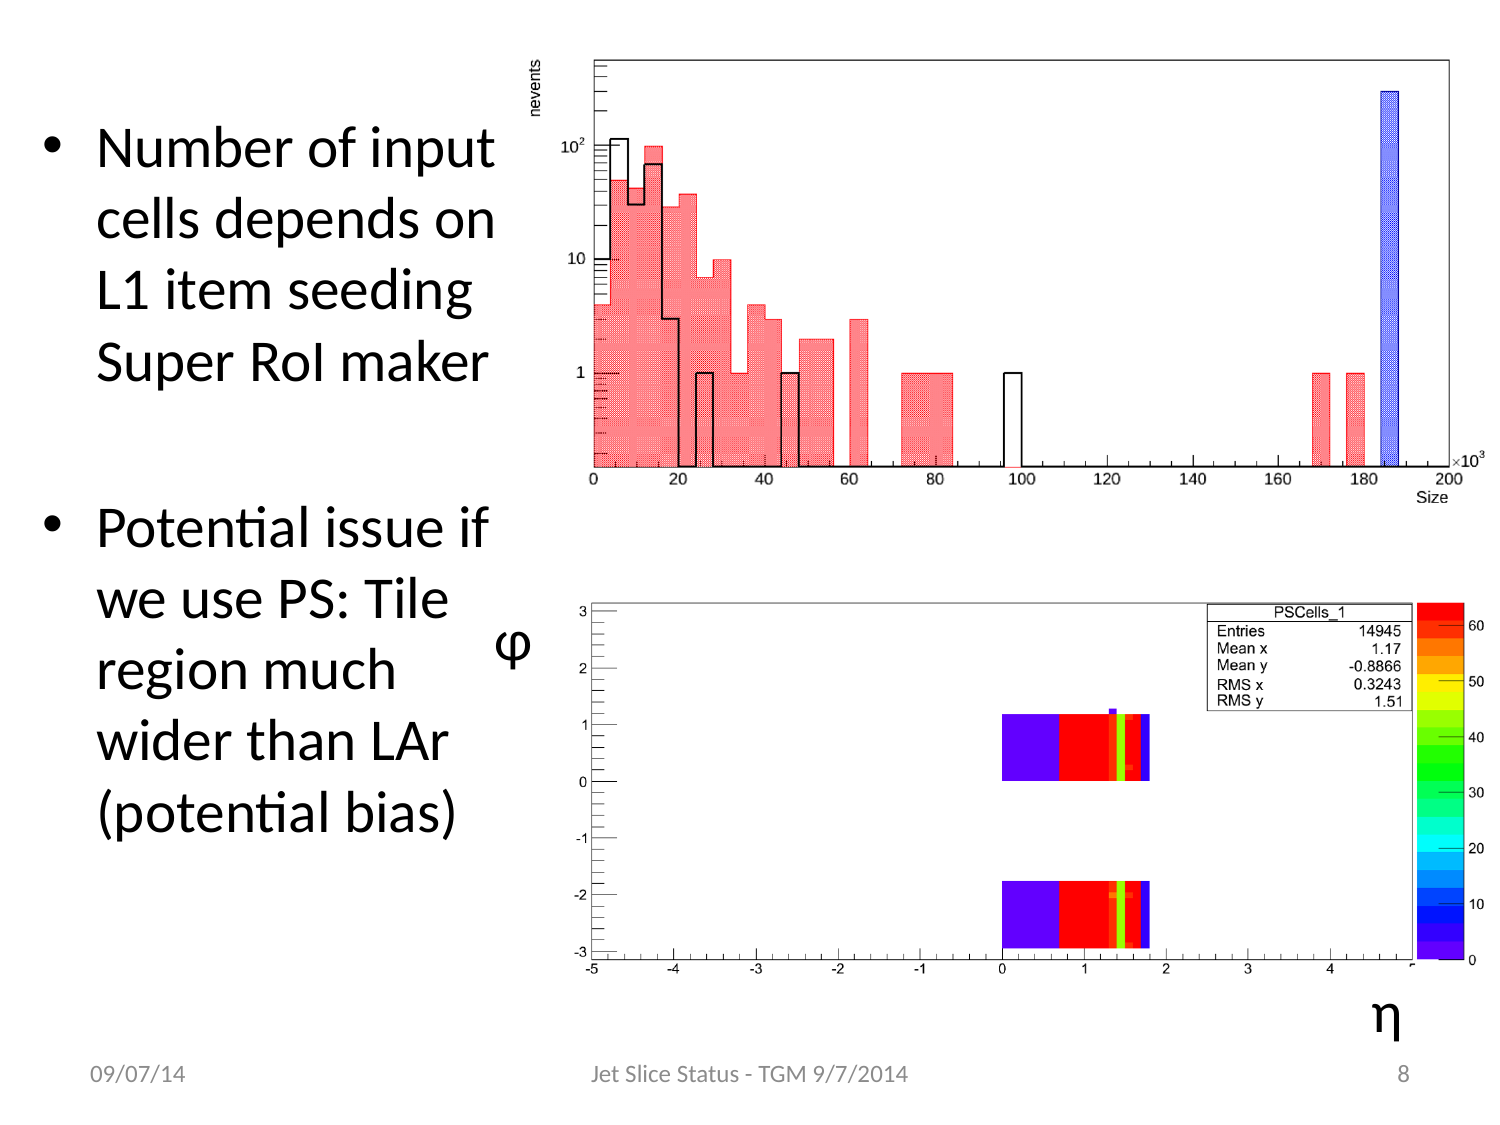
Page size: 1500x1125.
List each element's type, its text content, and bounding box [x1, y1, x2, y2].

text_box η [1341, 1015, 1418, 1052]
footer Jet Slice Status - TGM 9/7/2014 [512, 1042, 988, 1103]
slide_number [75, 1042, 425, 1103]
slide_number 8 [1074, 1042, 1425, 1103]
text_box φ [479, 594, 506, 680]
picture [511, 40, 1500, 523]
list Number of input cells depends on L1 item seeding Super RoI maker Potential issue if we use PS: Tile region much wider than LAr (potential bias) [26, 100, 517, 1005]
picture [511, 581, 1500, 1006]
